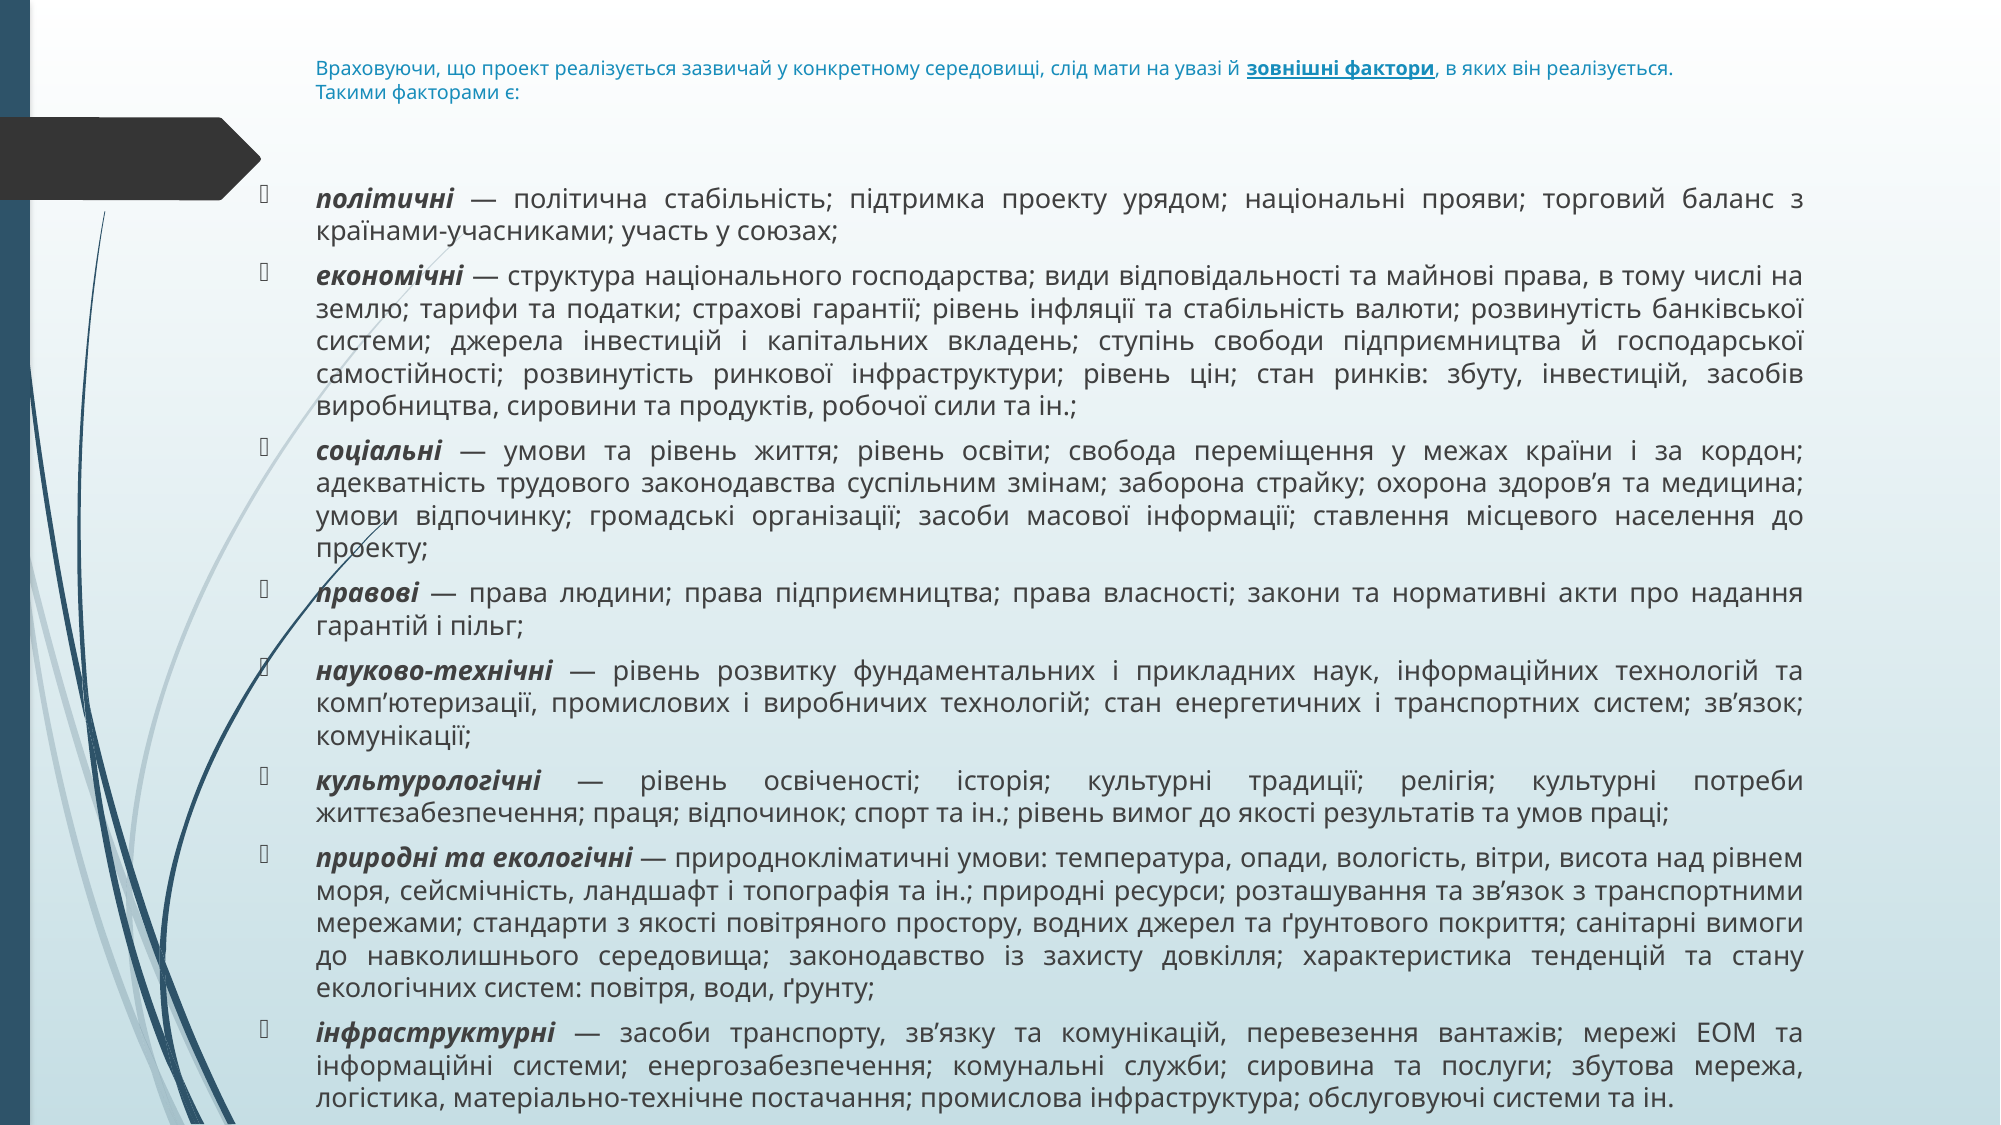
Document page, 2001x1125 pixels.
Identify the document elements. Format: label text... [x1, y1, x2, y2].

title Враховуючи, що проект реалізується зазвичай у конкретному середовищі, слід мати на увазі й зовнішні фактори, в яких він реалізується. Такими факторами є: [300, 48, 1763, 173]
list політичні — політична стабільність; підтримка проекту урядом; національні прояви; торговий баланс з країнами-учасниками; участь у союзах; економічні — структура національного господарства; види відповідальності та майнові права, в тому числі на землю; тарифи та податки; страхові гарантії; рівень інфляції та стабільність валюти; розвинутість банківської системи; джерела інвестицій і капітальних вкладень; ступінь свободи підприємництва й господарської самостійності; розвинутість ринкової інфраструктури; рівень цін; стан ринків: збуту, інвестицій, засобів виробництва, сировини та продуктів, робочої сили та ін.; соціальні — умови та рівень життя; рівень освіти; свобода переміщення у межах країни і за кордон; адекватність трудового законодавства суспільним змінам; заборона страйку; охорона здоров’я та медицина; умови відпочинку; громадські організації; засоби масової інформації; ставлення місцевого населення до проекту; правові — права людини; права підприємництва; права власності; закони та нормативні акти про надання гарантій і пільг; науково-технічні — рівень розвитку фундаментальних і прикладних наук, інформаційних технологій та комп’ютеризації, промислових і виробничих технологій; стан енергетичних і транспортних систем; зв’язок; комунікації; культурологічні — рівень освіченості; історія; культурні традиції; релігія; культурні потреби життєзабезпечення; праця; відпочинок; спорт та ін.; рівень вимог до якості результатів та умов праці; природні та екологічні — природнокліматичні умови: температура, опади, вологість, вітри, висота над рівнем моря, сейсмічність, ландшафт і топографія та ін.; природні ресурси; розташування та зв’язок з транспортними мережами; стандарти з якості повітряного простору, водних джерел та ґрунтового покриття; санітарні вимоги до навколишнього середовища; законодавство із захисту довкілля; характеристика тенденцій та стану екологічних систем: повітря, води, ґрунту; інфраструктурні — засоби транспорту, зв’язку та комунікацій, перевезення вантажів; мережі ЕОМ та інформаційні системи; енергозабезпечення; комунальні служби; сировина та послуги; збутова мережа, логістика, матеріально-технічне постачання; промислова інфраструктура; обслуговуючі системи та ін. [244, 173, 1819, 1125]
